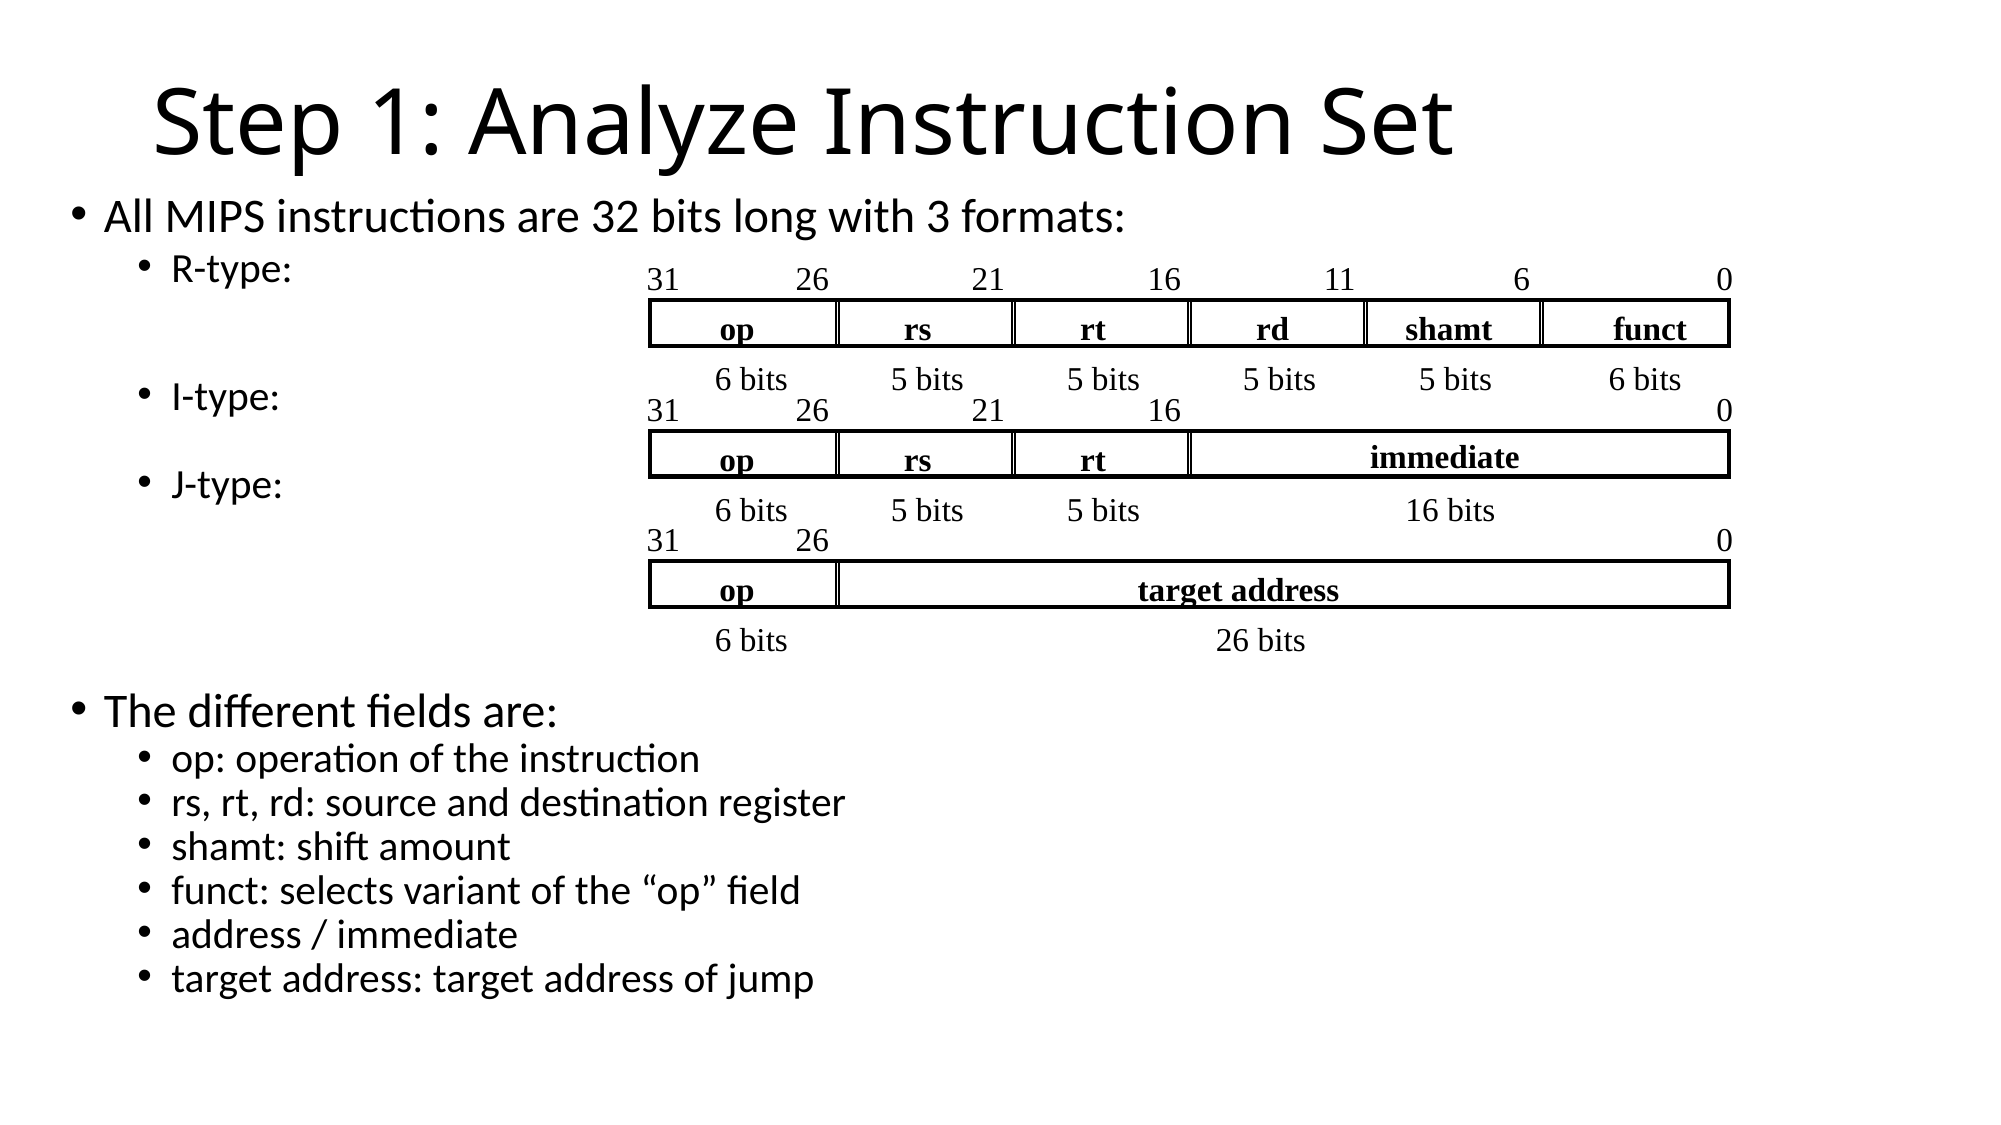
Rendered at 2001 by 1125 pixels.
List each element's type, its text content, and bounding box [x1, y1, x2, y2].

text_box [631, 380, 1749, 537]
title Step 1: Analyze Instruction Set [137, 59, 1863, 191]
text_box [631, 249, 1749, 380]
list All MIPS instructions are 32 bits long with 3 formats: R-type: I-type: J-type: The different fields are: op: operation of the instruction rs, rt, rd: source and destination register shamt: shift amount funct: selects variant of the “op” field address / immediate target address: target address of jump [55, 187, 1781, 1017]
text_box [631, 537, 1749, 667]
